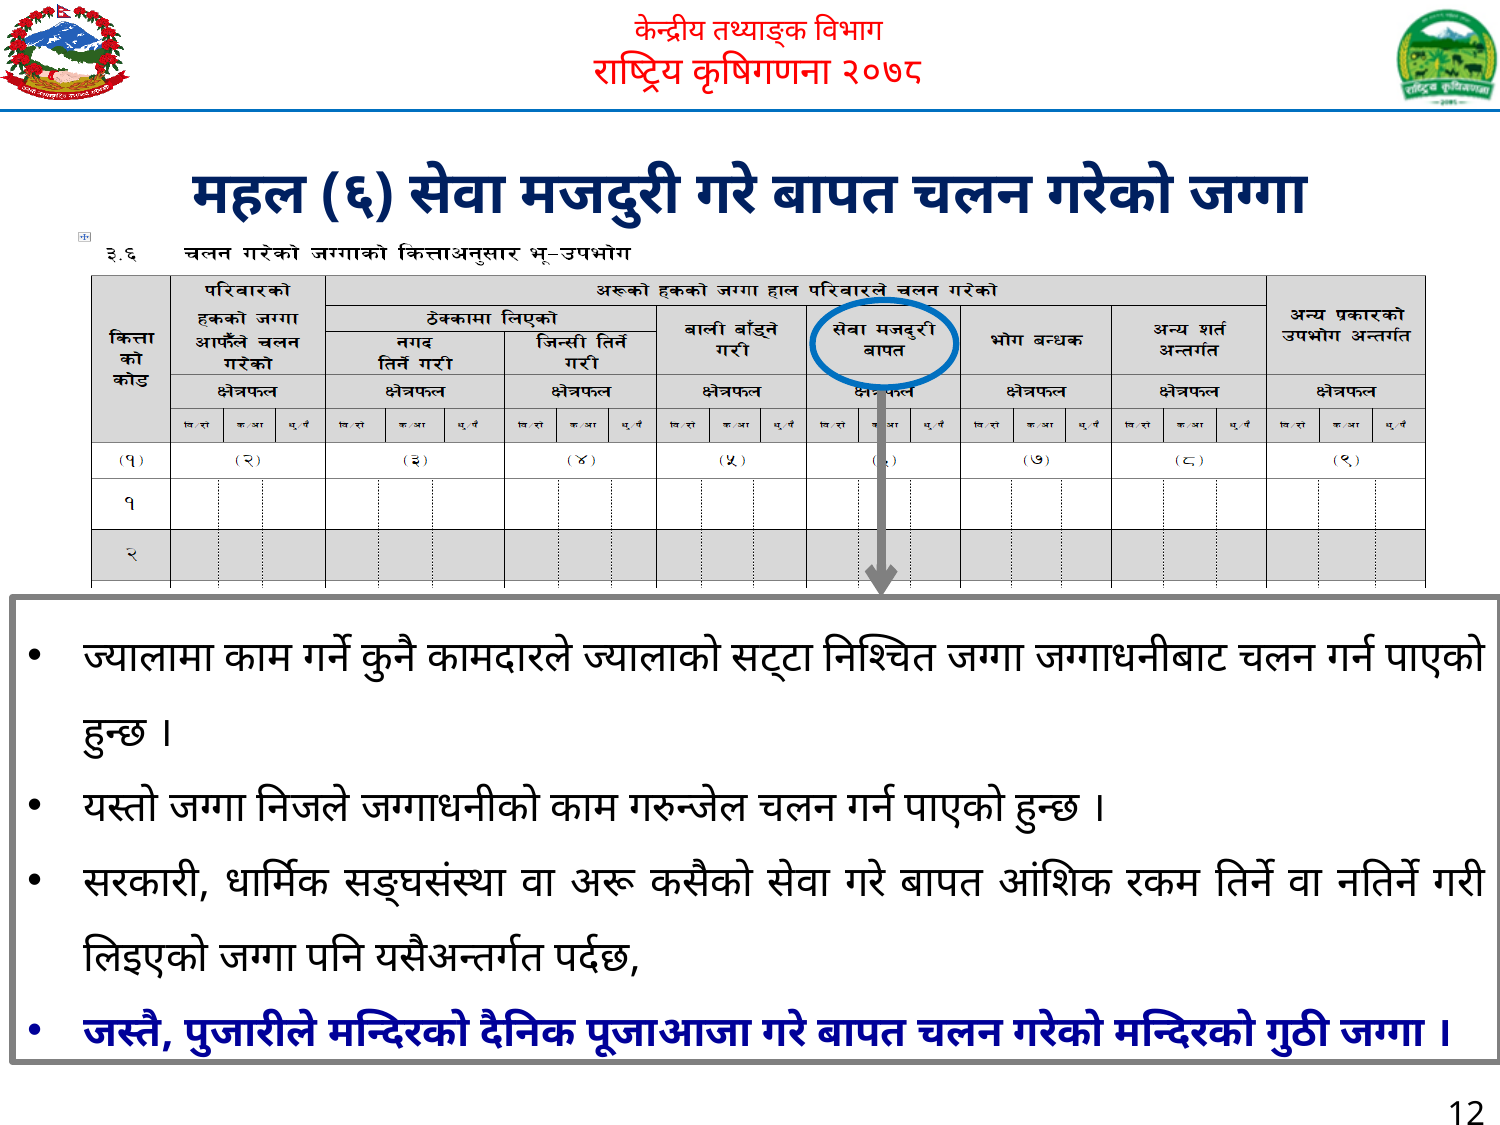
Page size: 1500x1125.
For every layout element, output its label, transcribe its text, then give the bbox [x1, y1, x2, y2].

text_box ज्यालामा काम गर्ने कुनै कामदारले ज्यालाको सट्टा निश्चित जग्गा जग्गाधनीबाट चलन गर्न पाएको हुन्छ । यस्तो जग्गा निजले जग्गाधनीको काम गरुन्जेल चलन गर्न पाएको हुन्छ । सरकारी, धार्मिक सङ्घसंस्था वा अरू कसैको सेवा गरे बापत आंशिक रकम तिर्ने वा नतिर्ने गरी लिइएको जग्गा पनि यसैअन्तर्गत पर्दछ, जस्तै, पुजारीले मन्दिरको दैनिक पूजाआजा गरे बापत चलन गरेको मन्दिरको गुठी जग्गा । [12, 597, 1500, 1062]
picture [62, 221, 1438, 588]
text_box 12 [1400, 1062, 1500, 1113]
picture [1395, 4, 1500, 109]
text_box महल (६) सेवा मजदुरी गरे बापत चलन गरेको जग्गा [0, 112, 1500, 233]
picture [0, 4, 130, 100]
